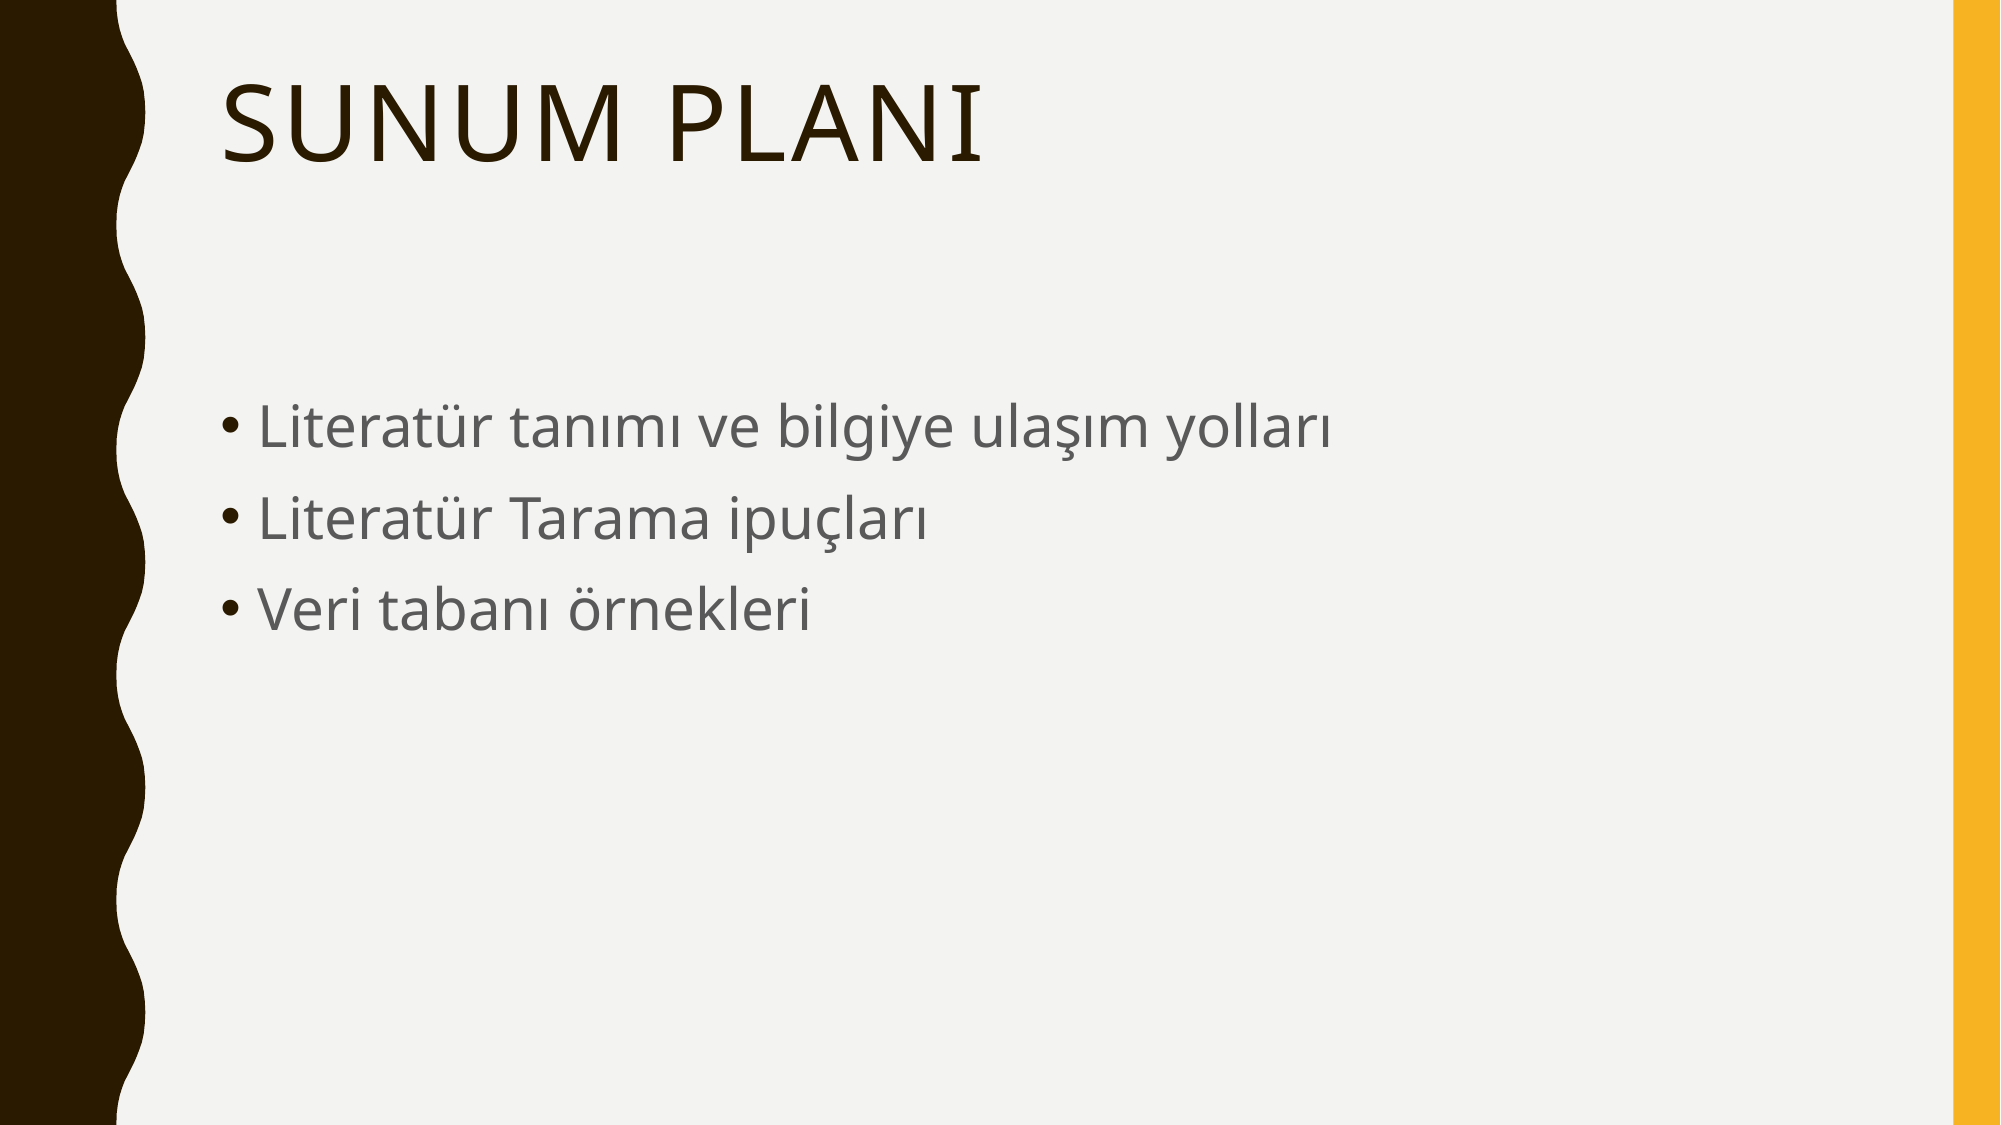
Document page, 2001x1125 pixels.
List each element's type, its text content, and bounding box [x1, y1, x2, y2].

title Sunum planı [205, 62, 1875, 308]
list Literatür tanımı ve bilgiye ulaşım yolları Literatür Tarama ipuçları Veri tabanı örnekleri [205, 375, 1875, 965]
